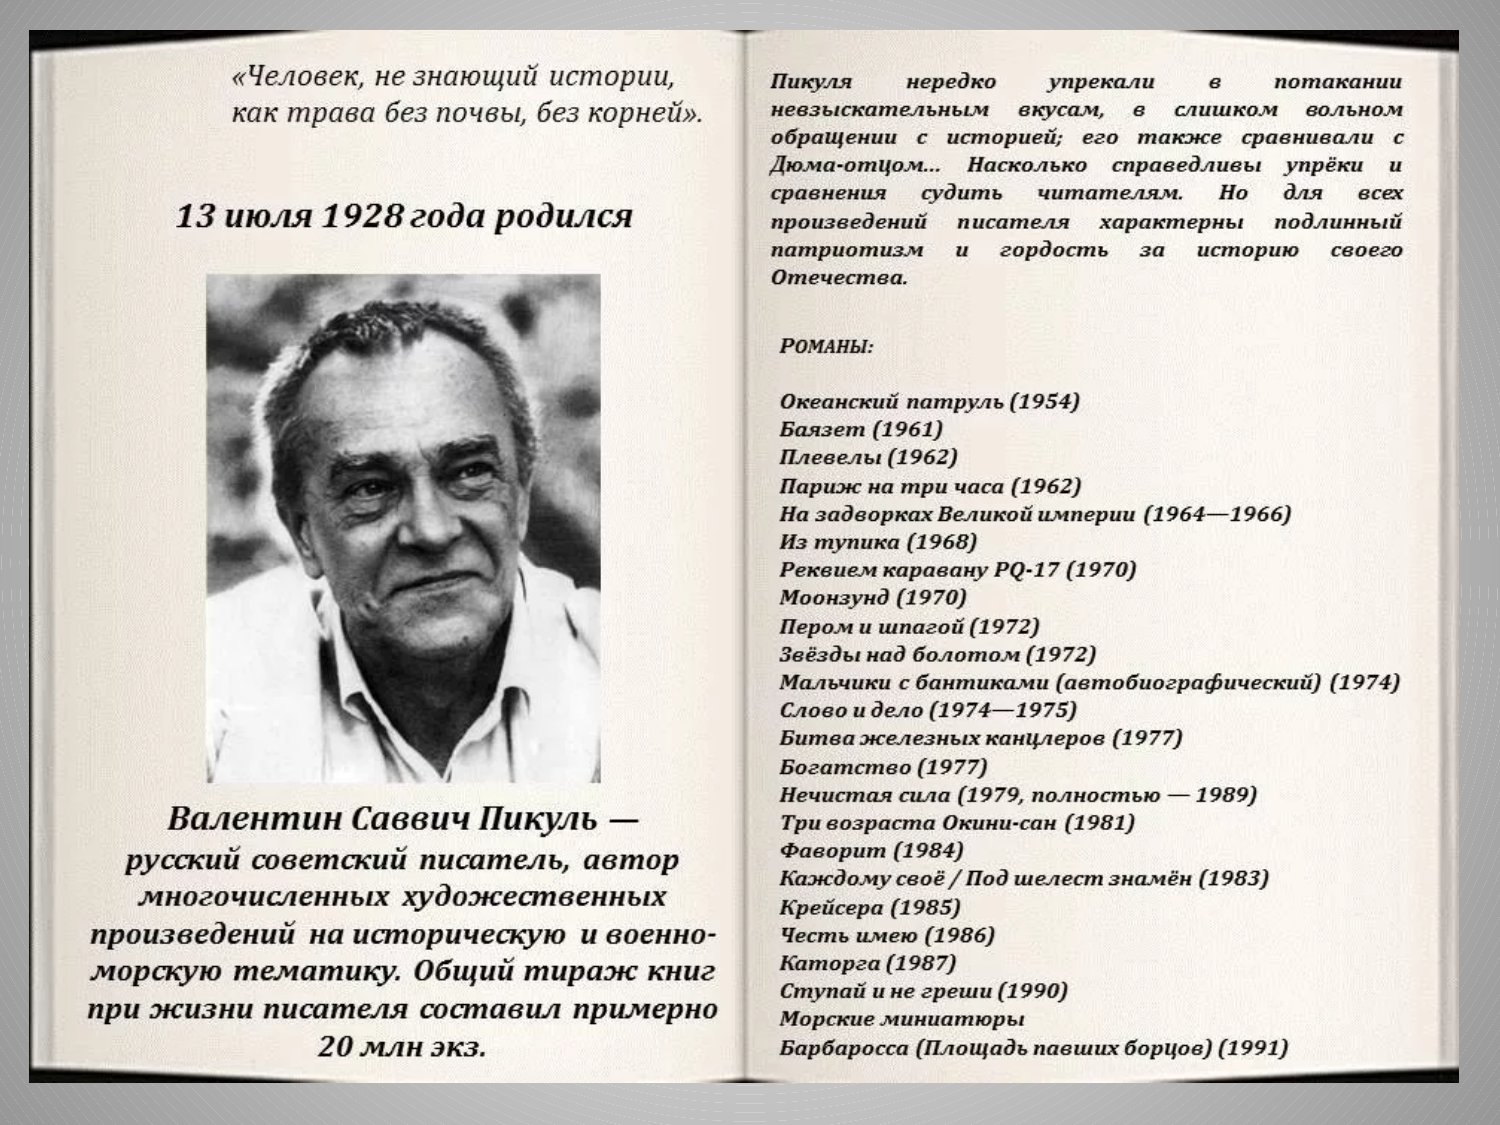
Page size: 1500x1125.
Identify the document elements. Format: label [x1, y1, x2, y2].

list [29, 30, 1459, 1083]
